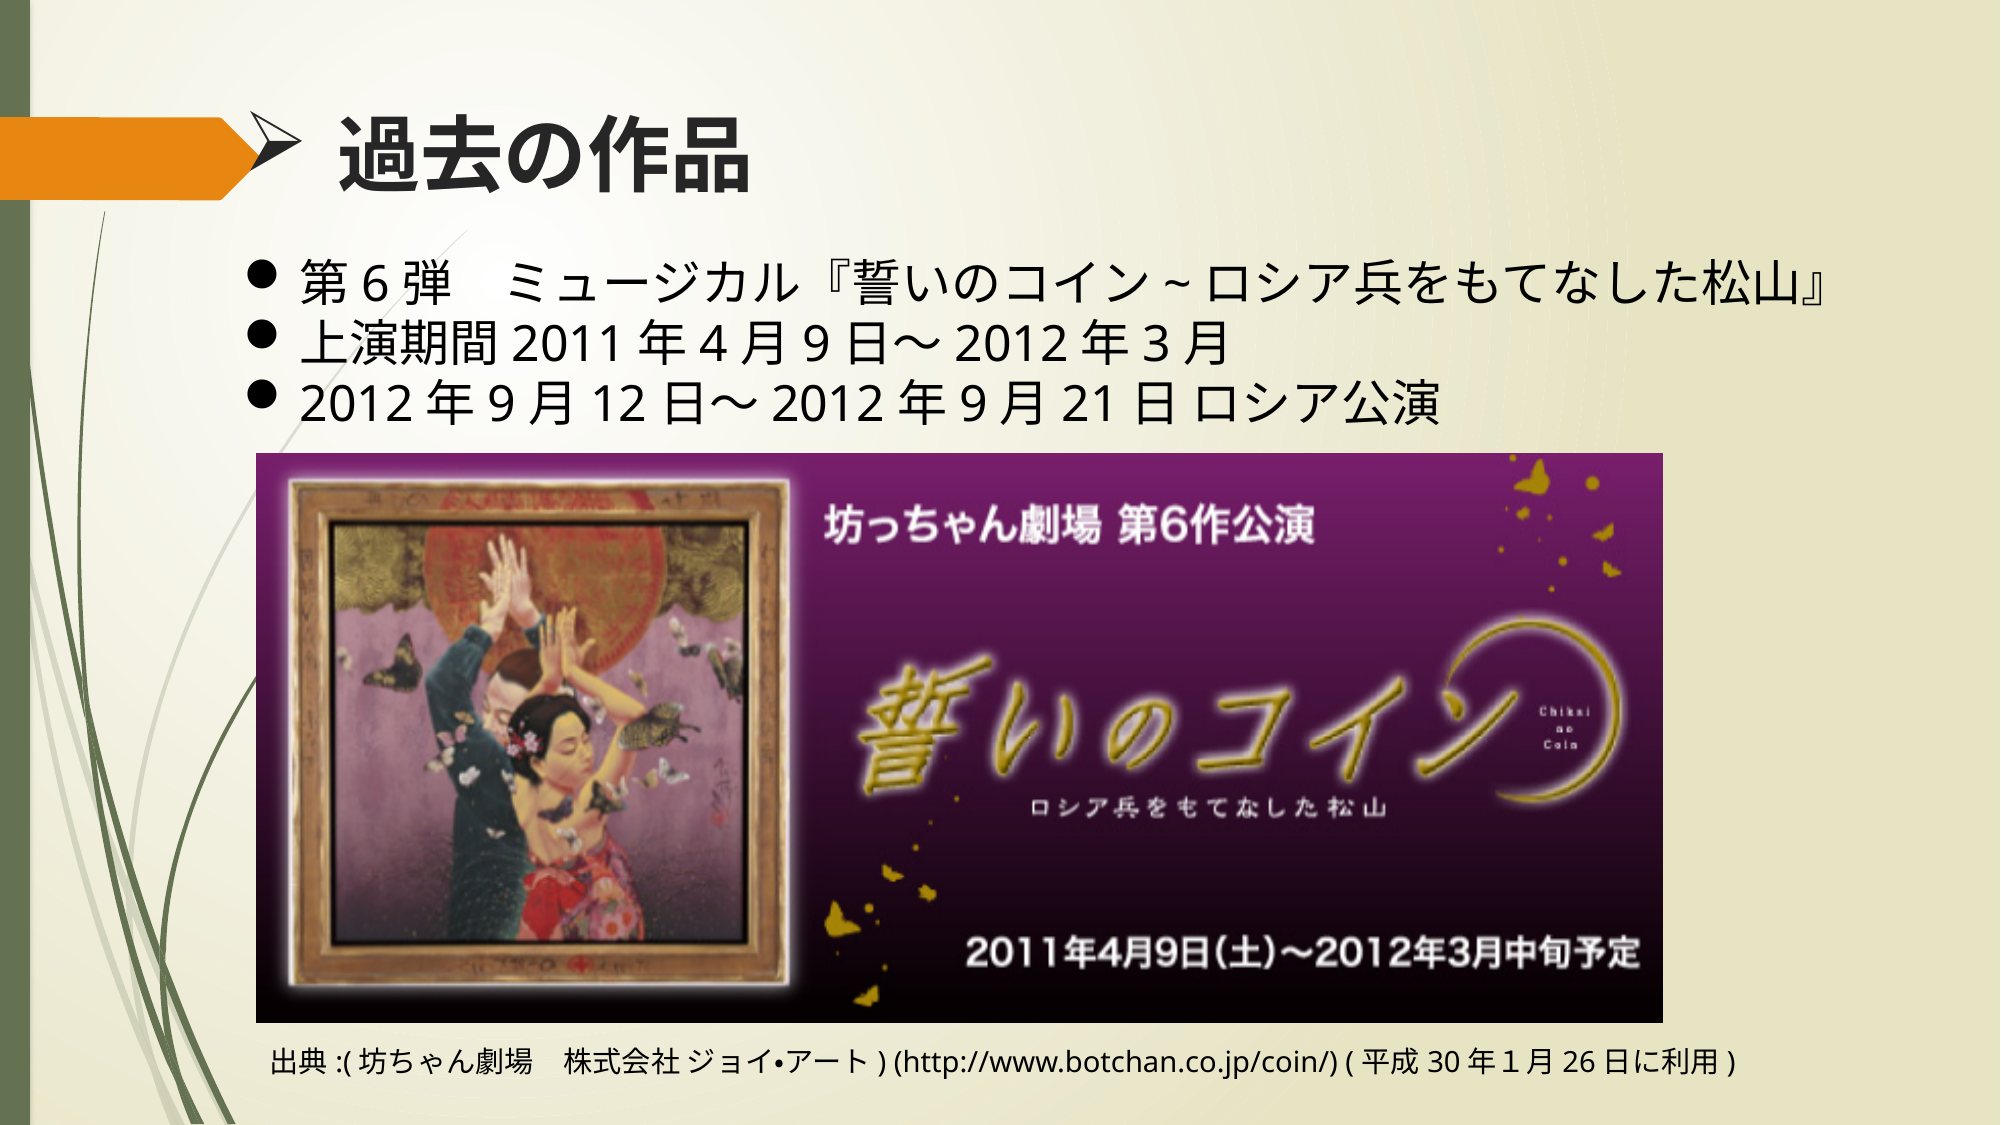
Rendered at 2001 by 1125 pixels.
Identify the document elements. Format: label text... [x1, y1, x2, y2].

picture [256, 453, 1663, 1023]
text_box 出典:(坊ちゃん劇場 株式会社 ジョイ・アート) (http://www.botchan.co.jp/coin/) (平成30年１月26日に利用) [228, 1035, 1922, 1086]
text_box 過去の作品 [228, 94, 1691, 243]
text_box 第6弾 ミュージカル『誓いのコイン~ロシア兵をもてなした松山』 上演期間2011年4月9日～2012年3月 2012年9月12日～2012年9月21日 ロシア公演 [228, 243, 1922, 439]
